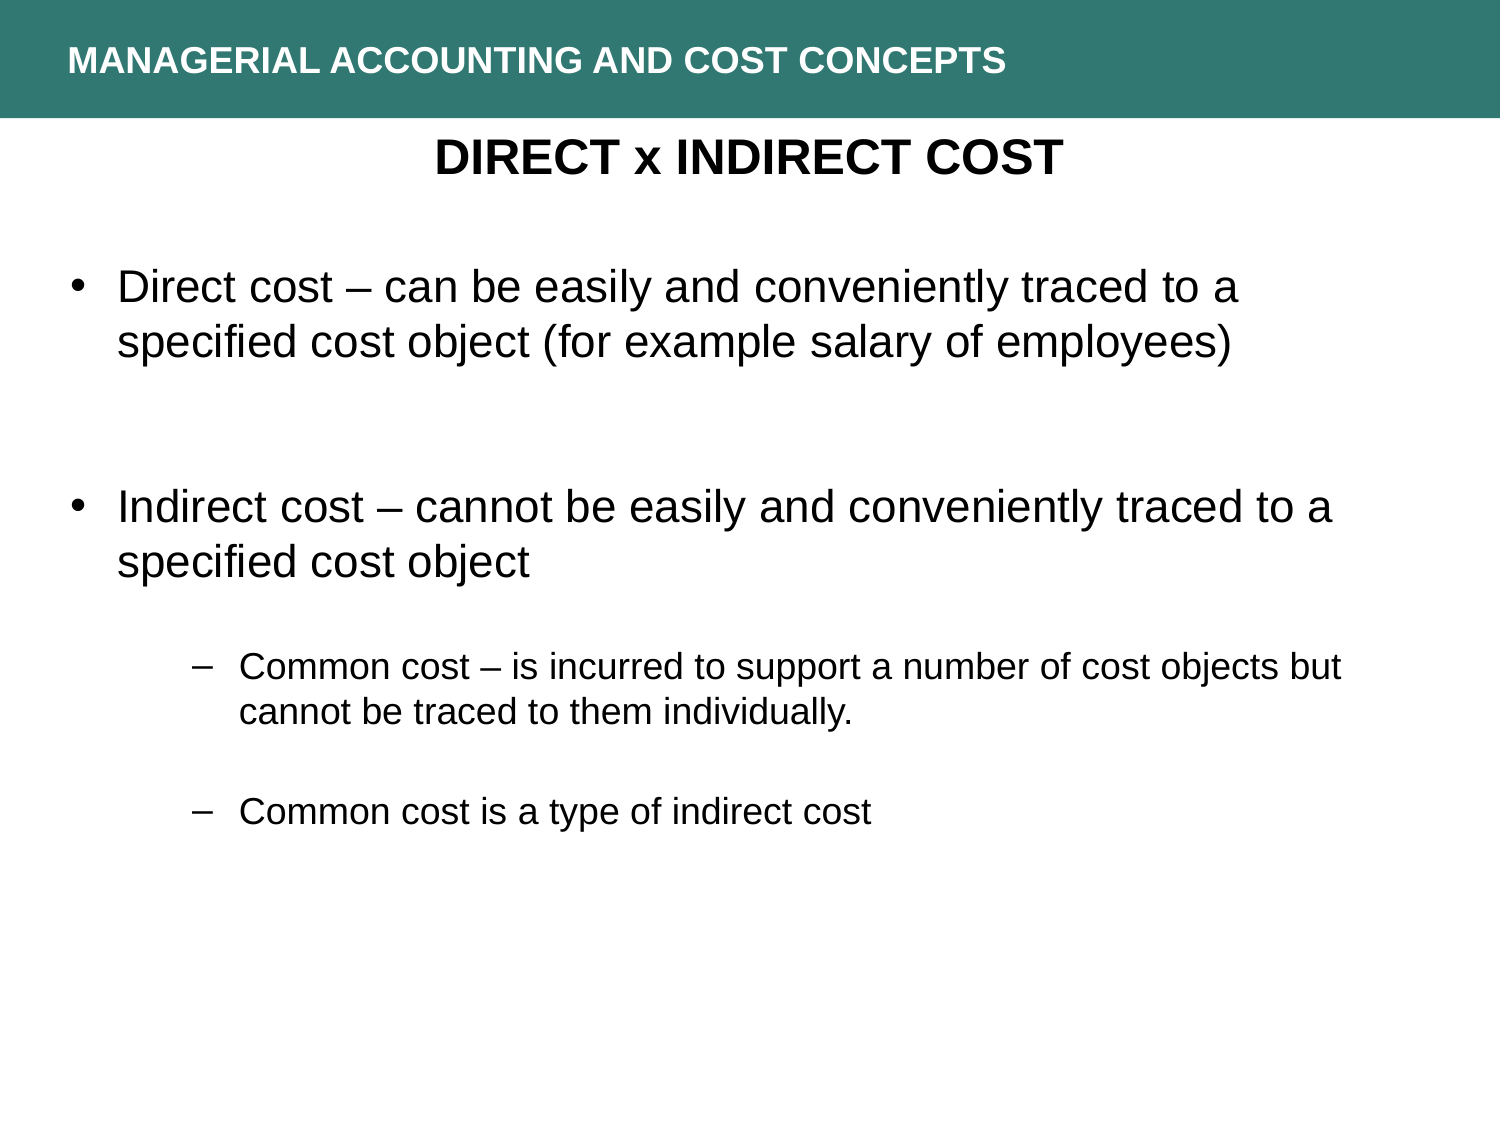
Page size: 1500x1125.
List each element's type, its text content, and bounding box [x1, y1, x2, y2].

text_box Direct cost – can be easily and conveniently traced to a specified cost object (for example salary of employees) Indirect cost – cannot be easily and conveniently traced to a specified cost object Common cost – is incurred to support a number of cost objects but cannot be traced to them individually. Common cost is a type of indirect cost [55, 249, 1446, 950]
text_box DIRECT x INDIRECT COST [55, 117, 1444, 193]
text_box MANAGERIAL ACCOUNTING AND COST CONCEPTS [0, 0, 1500, 120]
